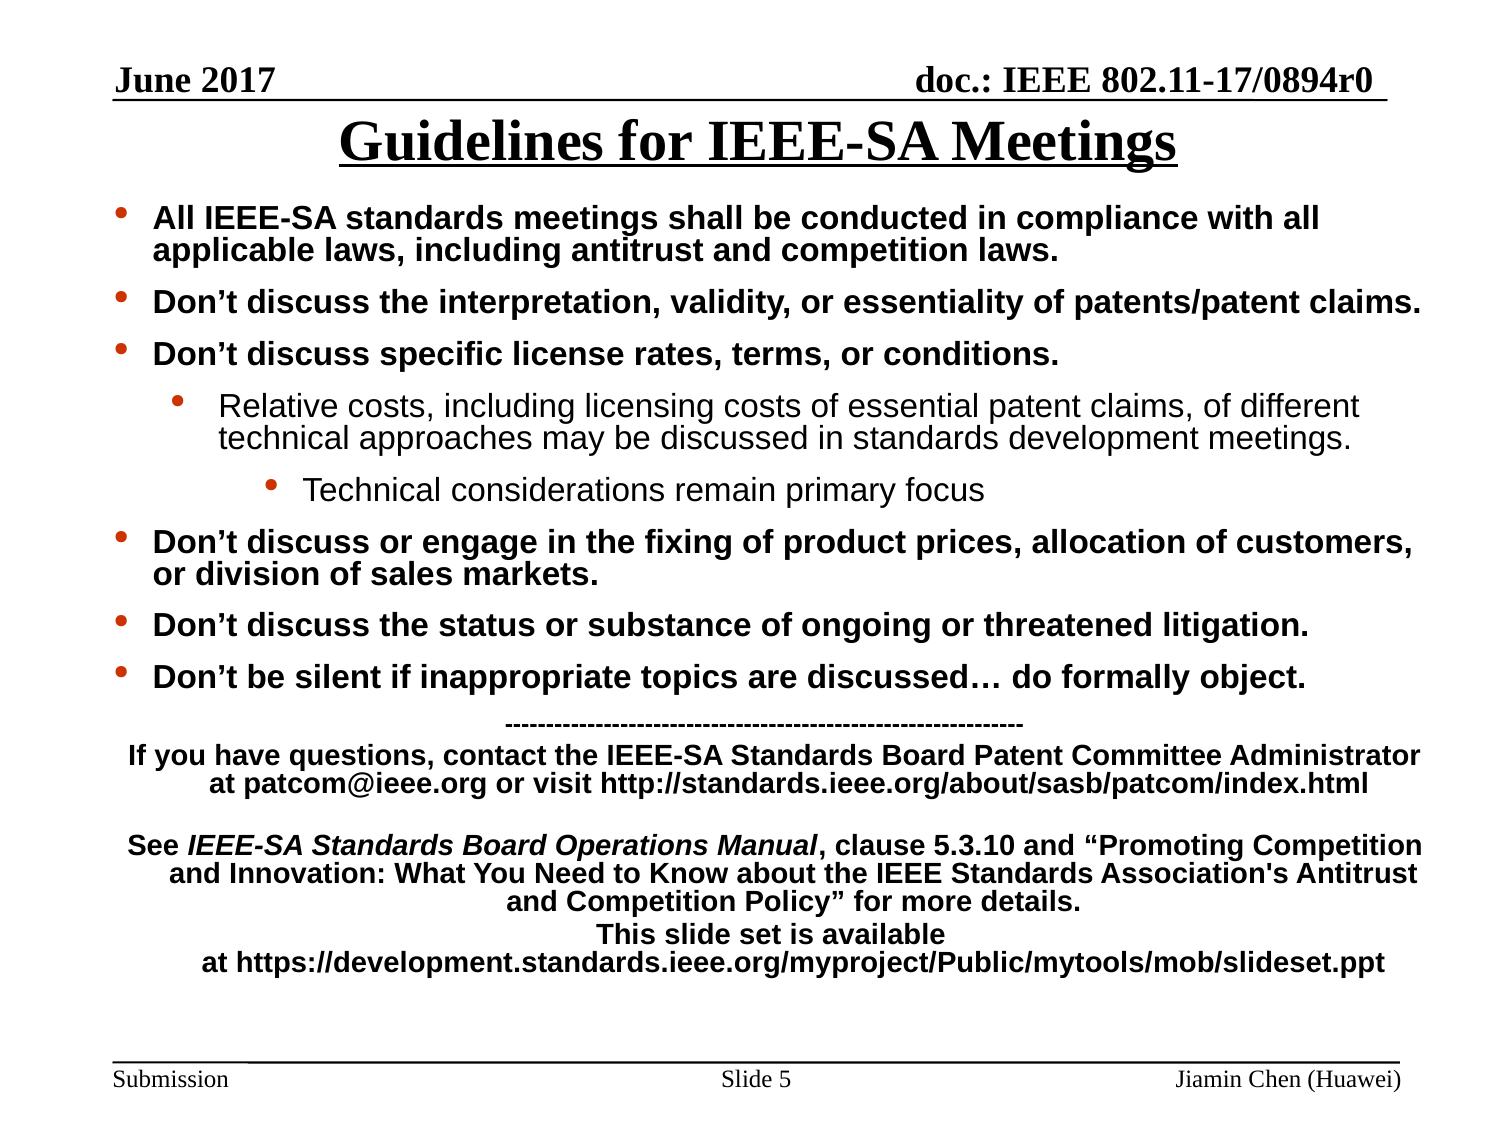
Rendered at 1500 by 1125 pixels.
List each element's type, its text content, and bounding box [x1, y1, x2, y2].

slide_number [114, 54, 278, 101]
text_box All IEEE-SA standards meetings shall be conducted in compliance with all applicable laws, including antitrust and competition laws. Don’t discuss the interpretation, validity, or essentiality of patents/patent claims. Don’t discuss specific license rates, terms, or conditions. Relative costs, including licensing costs of essential patent claims, of different technical approaches may be discussed in standards development meetings. Technical considerations remain primary focus Don’t discuss or engage in the fixing of product prices, allocation of customers, or division of sales markets. Don’t discuss the status or substance of ongoing or threatened litigation. Don’t be silent if inappropriate topics are discussed… do formally object. --------------------------------------------------------------- If you have questions, contact the IEEE-SA Standards Board Patent Committee Administrator at patcom@ieee.org or visit http://standards.ieee.org/about/sasb/patcom/index.html See IEEE-SA Standards Board Operations Manual, clause 5.3.10 and “Promoting Competition and Innovation: What You Need to Know about the IEEE Standards Association's Antitrust and Competition Policy” for more details. This slide set is available at https://development.standards.ieee.org/myproject/Public/mytools/mob/slideset.ppt [100, 172, 1451, 1047]
footer Jiamin Chen (Huawei) [1006, 1061, 1402, 1093]
slide_number Slide 5 [712, 1061, 800, 1093]
title Guidelines for IEEE-SA Meetings [64, 101, 1453, 173]
